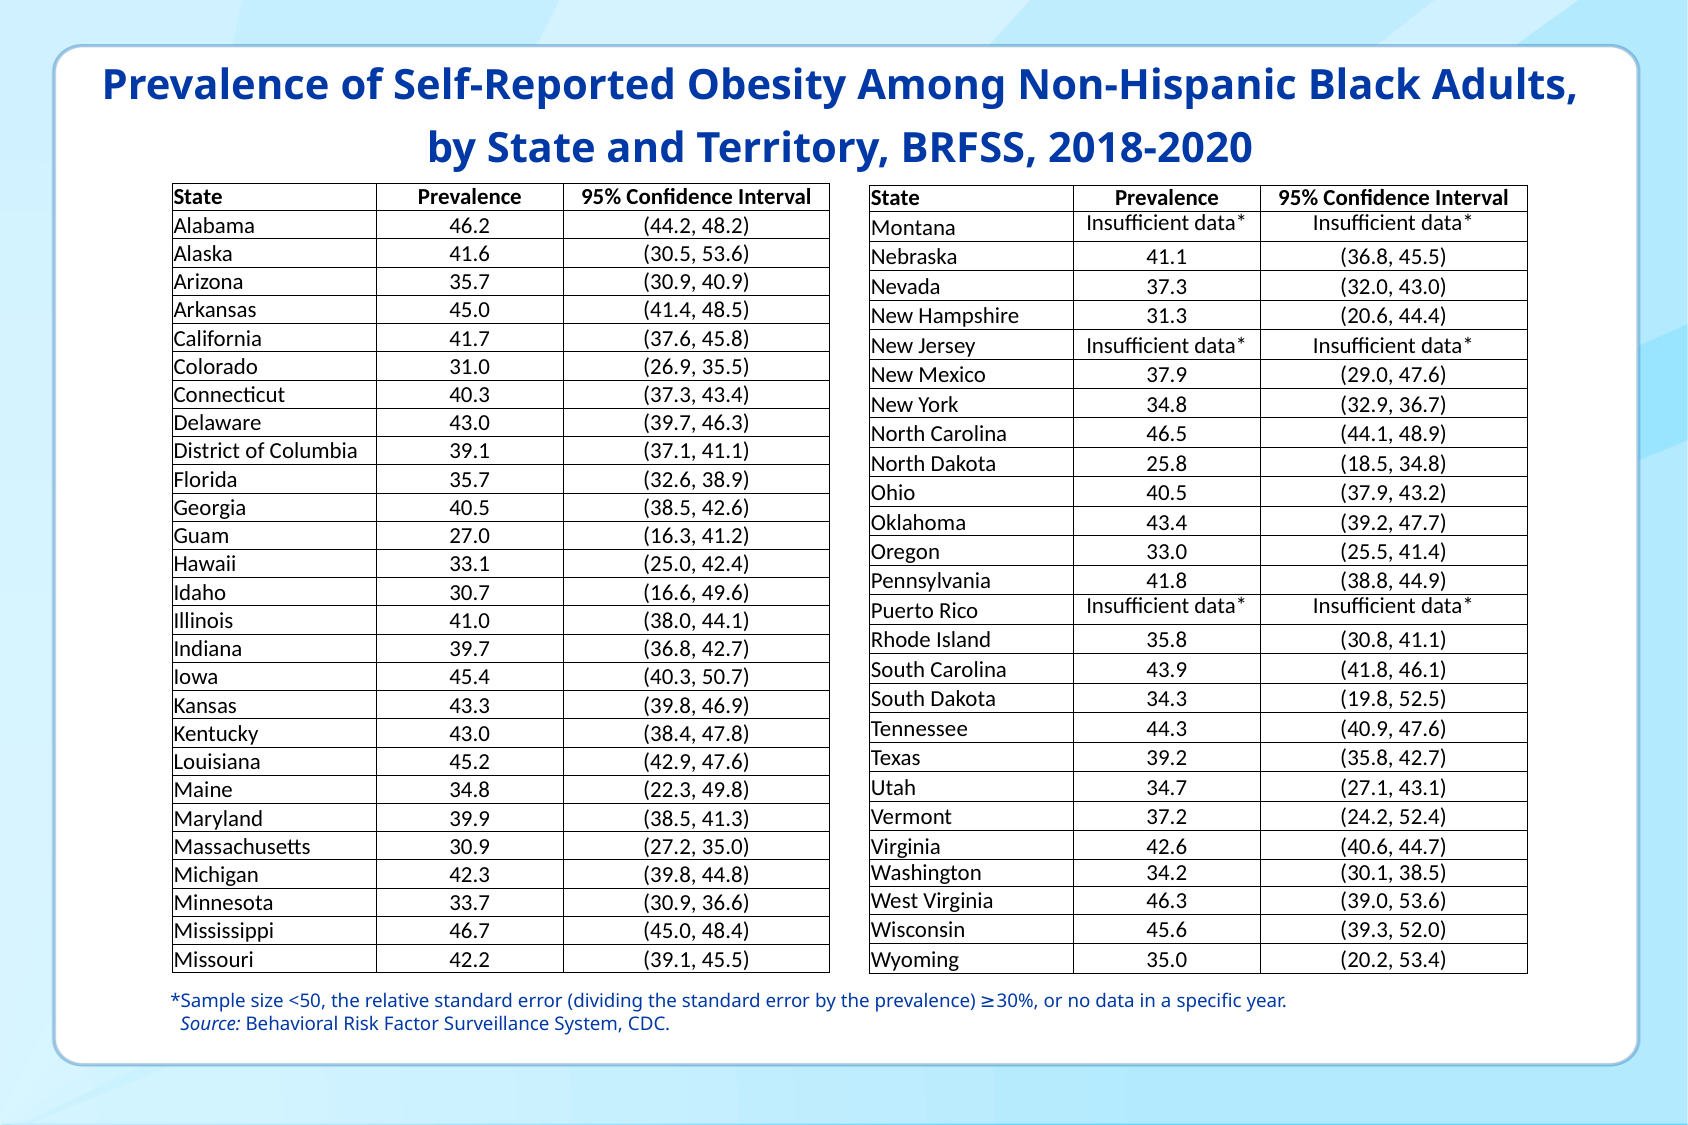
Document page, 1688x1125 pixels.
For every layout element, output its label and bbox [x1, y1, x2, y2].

table_cell [870, 713, 1073, 742]
table_cell [377, 776, 563, 803]
picture [0, 0, 1688, 1125]
table_cell [1261, 595, 1527, 624]
table_cell [1074, 566, 1260, 594]
table_cell [1074, 330, 1260, 359]
table_cell [1074, 860, 1260, 886]
table_cell [870, 772, 1073, 801]
table_cell [377, 719, 563, 747]
table_cell [1261, 743, 1527, 771]
table_cell [1074, 301, 1260, 329]
table_cell [377, 409, 563, 436]
table_cell [173, 211, 376, 238]
table_cell [870, 448, 1073, 476]
table_cell [173, 239, 376, 267]
table_cell [564, 296, 829, 323]
table_cell [173, 691, 376, 718]
table_cell [564, 719, 829, 747]
table_cell [1261, 831, 1527, 859]
table_cell [870, 360, 1073, 388]
table_cell [1074, 507, 1260, 535]
table_cell [377, 578, 563, 605]
table_cell [173, 437, 376, 464]
table_cell [870, 684, 1073, 712]
table_cell [1261, 772, 1527, 801]
table_cell [1074, 536, 1260, 565]
table_cell [1261, 887, 1527, 908]
table_cell [564, 381, 829, 408]
table_cell [173, 324, 376, 351]
table_cell [377, 804, 563, 831]
table_cell [870, 860, 1073, 886]
table_cell [1074, 477, 1260, 506]
table_cell [1074, 887, 1260, 908]
table_cell [1261, 625, 1527, 653]
table_cell [564, 776, 829, 803]
table_cell [564, 268, 829, 295]
table_header [1261, 186, 1527, 211]
table_cell [564, 804, 829, 831]
table_cell [564, 409, 829, 436]
table_cell [564, 324, 829, 351]
table_cell [1074, 360, 1260, 388]
table_cell [564, 550, 829, 577]
table_cell [1261, 536, 1527, 565]
table_cell [1261, 654, 1527, 683]
table_cell [173, 889, 376, 908]
table_cell [564, 691, 829, 718]
table_cell [1261, 684, 1527, 712]
table_cell [870, 389, 1073, 417]
table_cell [870, 212, 1073, 241]
table_cell [377, 239, 563, 267]
table_cell [1261, 448, 1527, 476]
table_cell [377, 211, 563, 238]
table_cell [564, 635, 829, 662]
table_cell [377, 550, 563, 577]
table_cell [870, 654, 1073, 683]
table_cell [1074, 654, 1260, 683]
table_cell [1074, 625, 1260, 653]
table_cell [173, 550, 376, 577]
table_cell [1261, 566, 1527, 594]
table_header [377, 184, 563, 210]
list [99, 908, 1619, 1097]
table_cell [173, 804, 376, 831]
table_cell [870, 418, 1073, 447]
table_cell [870, 507, 1073, 535]
table_cell [377, 437, 563, 464]
table_cell [1261, 242, 1527, 270]
table_cell [173, 352, 376, 380]
table_cell [377, 522, 563, 549]
table_cell [377, 832, 563, 859]
table_header [564, 184, 829, 210]
table_cell [870, 887, 1073, 908]
table_cell [1261, 713, 1527, 742]
table_cell [173, 635, 376, 662]
table_cell [564, 663, 829, 690]
table_cell [377, 465, 563, 493]
table_cell [1074, 684, 1260, 712]
table_cell [377, 748, 563, 775]
table_cell [564, 860, 829, 888]
table_cell [1074, 271, 1260, 300]
table_cell [1261, 301, 1527, 329]
table_cell [1074, 802, 1260, 830]
table_cell [377, 691, 563, 718]
table_cell [1261, 271, 1527, 300]
table_cell [1261, 860, 1527, 886]
table_cell [564, 889, 829, 908]
table_cell [173, 296, 376, 323]
table_cell [564, 578, 829, 605]
table_cell [564, 352, 829, 380]
table_cell [173, 832, 376, 859]
table_cell [870, 595, 1073, 624]
table_cell [377, 860, 563, 888]
table_cell [173, 719, 376, 747]
table_cell [377, 635, 563, 662]
table_cell [870, 625, 1073, 653]
table_cell [1074, 448, 1260, 476]
table_cell [1074, 743, 1260, 771]
table_cell [1074, 831, 1260, 859]
table_cell [1074, 418, 1260, 447]
table_header [870, 186, 1073, 211]
table_cell [564, 239, 829, 267]
table_cell [173, 860, 376, 888]
table_header [173, 184, 376, 210]
table_cell [173, 522, 376, 549]
table_cell [1261, 418, 1527, 447]
table_header [1074, 186, 1260, 211]
table_cell [377, 324, 563, 351]
table_cell [564, 606, 829, 634]
table_cell [564, 748, 829, 775]
table_cell [1261, 360, 1527, 388]
table_cell [870, 743, 1073, 771]
table_cell [564, 211, 829, 238]
table_cell [870, 242, 1073, 270]
table_cell [173, 409, 376, 436]
table_cell [1074, 595, 1260, 624]
table_cell [173, 494, 376, 521]
table_cell [1261, 212, 1527, 241]
table_cell [870, 301, 1073, 329]
table_cell [564, 465, 829, 493]
table_cell [870, 566, 1073, 594]
table_cell [377, 663, 563, 690]
table_cell [173, 578, 376, 605]
table_cell [870, 330, 1073, 359]
table_cell [564, 437, 829, 464]
table_cell [377, 352, 563, 380]
title [65, 68, 1616, 178]
table_cell [173, 268, 376, 295]
table_cell [564, 832, 829, 859]
table_cell [173, 381, 376, 408]
table_cell [870, 802, 1073, 830]
table_cell [564, 494, 829, 521]
table_cell [377, 606, 563, 634]
table_cell [1074, 713, 1260, 742]
table_cell [1261, 507, 1527, 535]
table_cell [1074, 389, 1260, 417]
table_cell [1074, 212, 1260, 241]
table_cell [173, 776, 376, 803]
table_cell [1261, 477, 1527, 506]
table_cell [173, 606, 376, 634]
table_cell [870, 536, 1073, 565]
table_cell [870, 477, 1073, 506]
table_cell [173, 663, 376, 690]
table_cell [1261, 802, 1527, 830]
table_cell [377, 889, 563, 908]
table_cell [377, 381, 563, 408]
table_cell [1261, 330, 1527, 359]
table_cell [377, 268, 563, 295]
table_cell [377, 296, 563, 323]
table_cell [1074, 242, 1260, 270]
table_cell [1261, 389, 1527, 417]
table_cell [870, 271, 1073, 300]
table_cell [1074, 772, 1260, 801]
table_cell [173, 748, 376, 775]
table_cell [173, 465, 376, 493]
table_cell [377, 494, 563, 521]
table_cell [564, 522, 829, 549]
table_cell [870, 831, 1073, 859]
